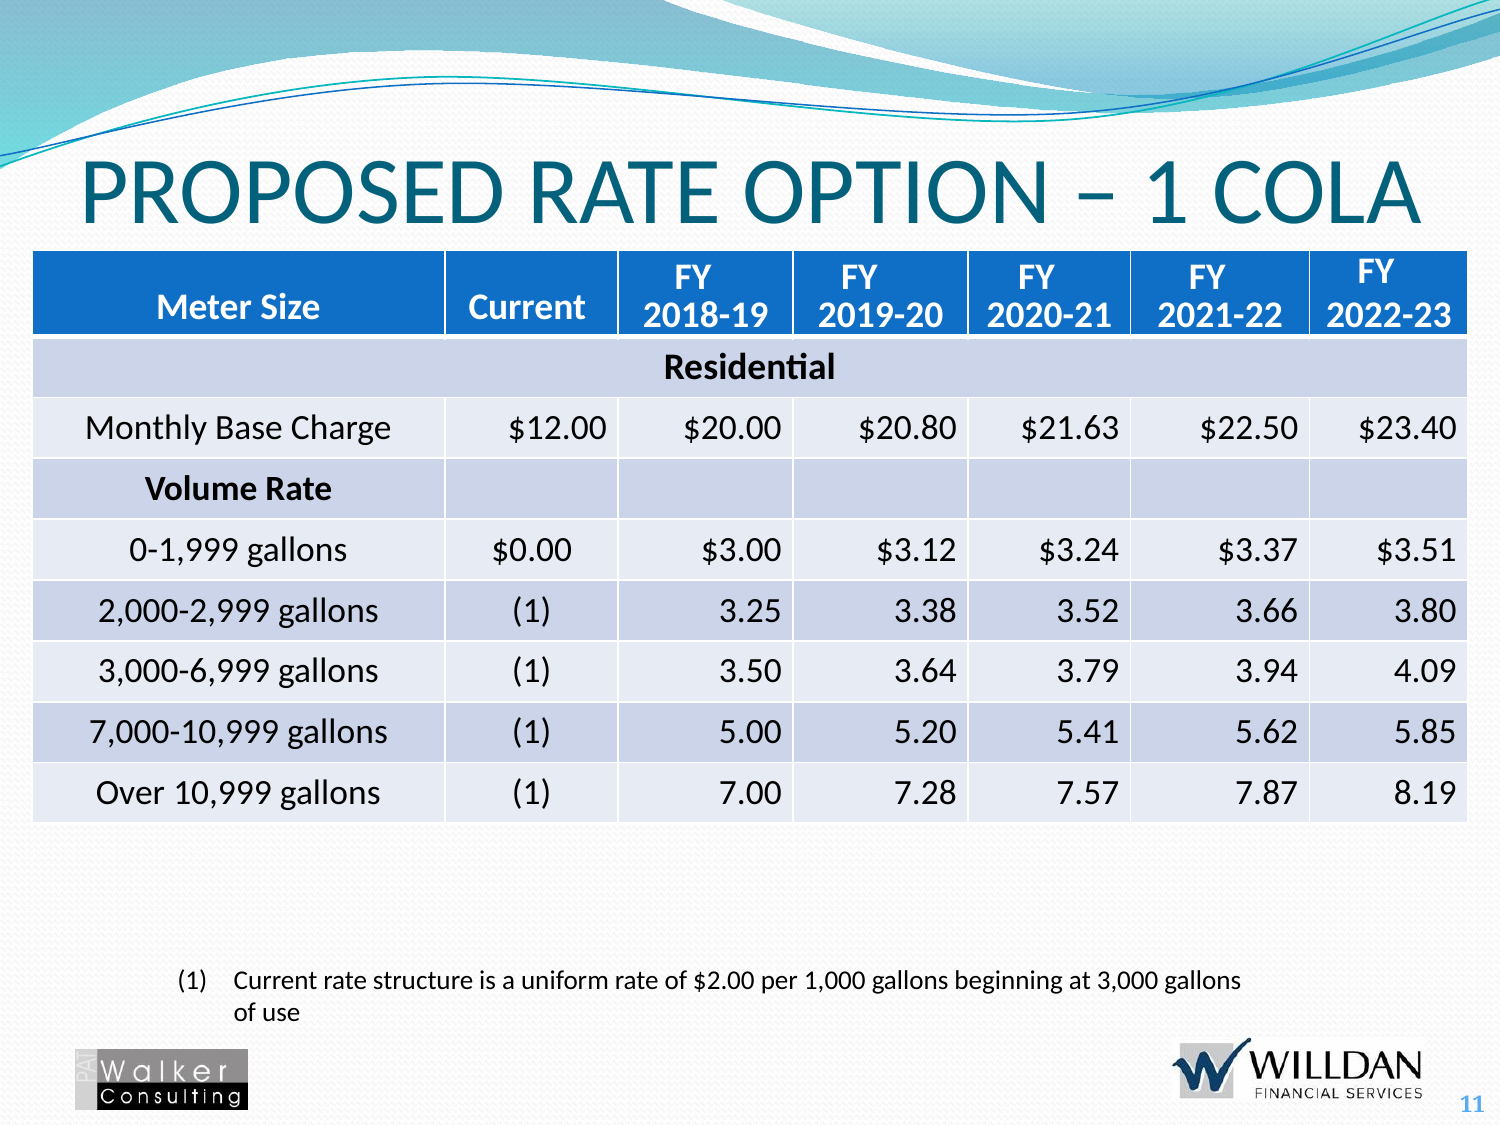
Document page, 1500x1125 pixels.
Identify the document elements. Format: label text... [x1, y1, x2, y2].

table_cell $20.80 [794, 398, 967, 457]
table_cell 5.20 [794, 703, 967, 762]
table_cell $3.24 [969, 520, 1130, 579]
table_header FY 2019-20 [794, 251, 967, 334]
picture [75, 1049, 248, 1110]
table_header FY 2018-19 [619, 251, 792, 334]
table_cell $20.00 [619, 398, 792, 457]
table_header Current [446, 251, 617, 334]
table_cell 7.28 [794, 763, 967, 822]
table_cell [1131, 459, 1309, 518]
table_cell $0.00 [446, 520, 617, 579]
table_cell Volume Rate [33, 459, 444, 518]
table_cell 5.85 [1310, 703, 1467, 762]
table_cell 7.87 [1131, 763, 1309, 822]
table_header FY 2022-23 [1310, 251, 1467, 334]
table_cell [446, 459, 617, 518]
table_cell 3.94 [1131, 642, 1309, 701]
table_cell 5.62 [1131, 703, 1309, 762]
table_header FY 2021-22 [1131, 251, 1309, 334]
table_cell 5.41 [969, 703, 1130, 762]
table_cell 3.64 [794, 642, 967, 701]
table_cell 7.57 [969, 763, 1130, 822]
table_cell 5.00 [619, 703, 792, 762]
table_cell $3.00 [619, 520, 792, 579]
table_cell 4.09 [1310, 642, 1467, 701]
table_cell 7,000-10,999 gallons [33, 703, 444, 762]
table_cell 3,000-6,999 gallons [33, 642, 444, 701]
table_cell (1) [446, 763, 617, 822]
table_cell Monthly Base Charge [33, 398, 444, 457]
table_cell [794, 459, 967, 518]
table_cell $3.12 [794, 520, 967, 579]
table_cell [1310, 459, 1467, 518]
table_cell 0-1,999 gallons [33, 520, 444, 579]
table_cell [969, 459, 1130, 518]
table_cell 3.80 [1310, 581, 1467, 640]
table_header FY 2020-21 [969, 251, 1130, 334]
picture [1172, 1037, 1425, 1099]
table_cell $23.40 [1310, 398, 1467, 457]
table_cell 3.50 [619, 642, 792, 701]
table_cell Over 10,999 gallons [33, 763, 444, 822]
text_box Current rate structure is a uniform rate of $2.00 per 1,000 gallons beginning at 3,000 gallons of use [162, 954, 1263, 1035]
text_box Proposed Rate Option – 1 COLA [2, 112, 1500, 250]
table_cell 3.79 [969, 642, 1130, 701]
table_cell [619, 459, 792, 518]
table_cell 3.66 [1131, 581, 1309, 640]
table_cell Residential [33, 339, 1467, 397]
table_cell 3.38 [794, 581, 967, 640]
table_cell $3.51 [1310, 520, 1467, 579]
table_cell $22.50 [1131, 398, 1309, 457]
table_cell $12.00 [446, 398, 617, 457]
table_cell 7.00 [619, 763, 792, 822]
table_cell $21.63 [969, 398, 1130, 457]
table_cell 3.52 [969, 581, 1130, 640]
table_cell (1) [446, 581, 617, 640]
table_cell 3.25 [619, 581, 792, 640]
table_cell (1) [446, 703, 617, 762]
table_cell 2,000-2,999 gallons [33, 581, 444, 640]
table_cell 8.19 [1310, 763, 1467, 822]
table_header Meter Size [33, 251, 444, 334]
table_cell $3.37 [1131, 520, 1309, 579]
table_cell (1) [446, 642, 617, 701]
